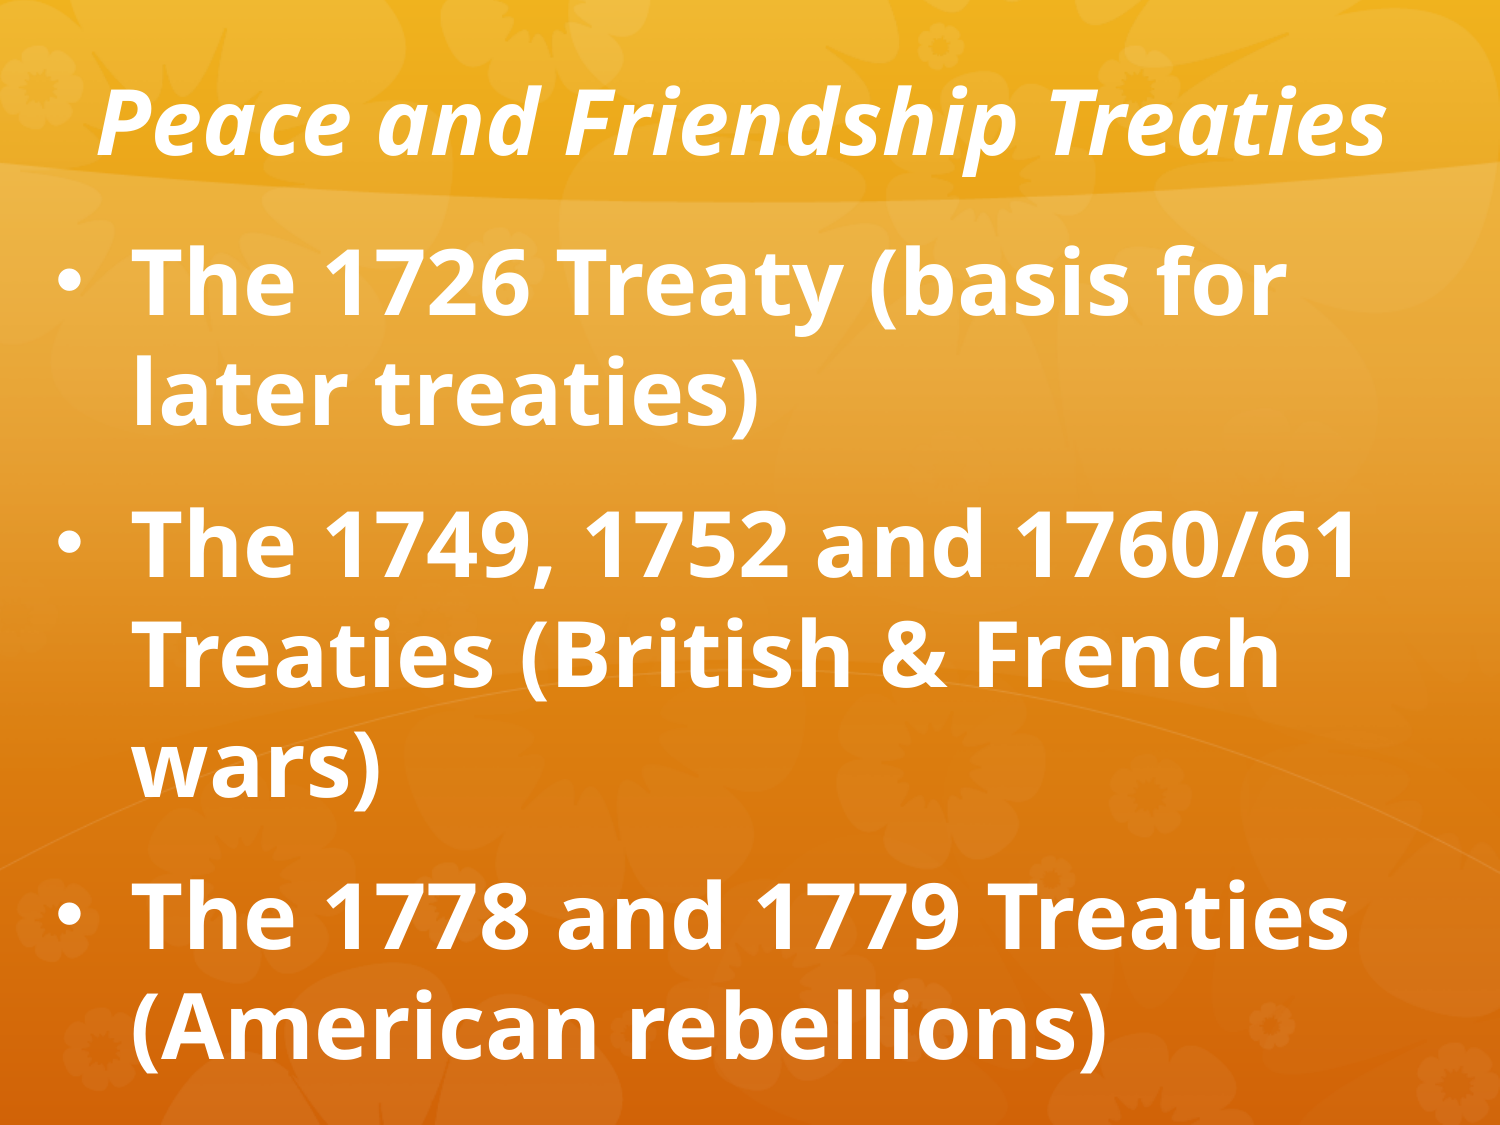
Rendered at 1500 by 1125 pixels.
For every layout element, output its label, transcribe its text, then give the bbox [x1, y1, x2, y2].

picture [0, 0, 1500, 1125]
list The 1726 Treaty (basis for later treaties) The 1749, 1752 and 1760/61 Treaties (British & French wars) The 1778 and 1779 Treaties (American rebellions) [40, 216, 1442, 1088]
title Peace and Friendship Treaties [40, 14, 1470, 249]
